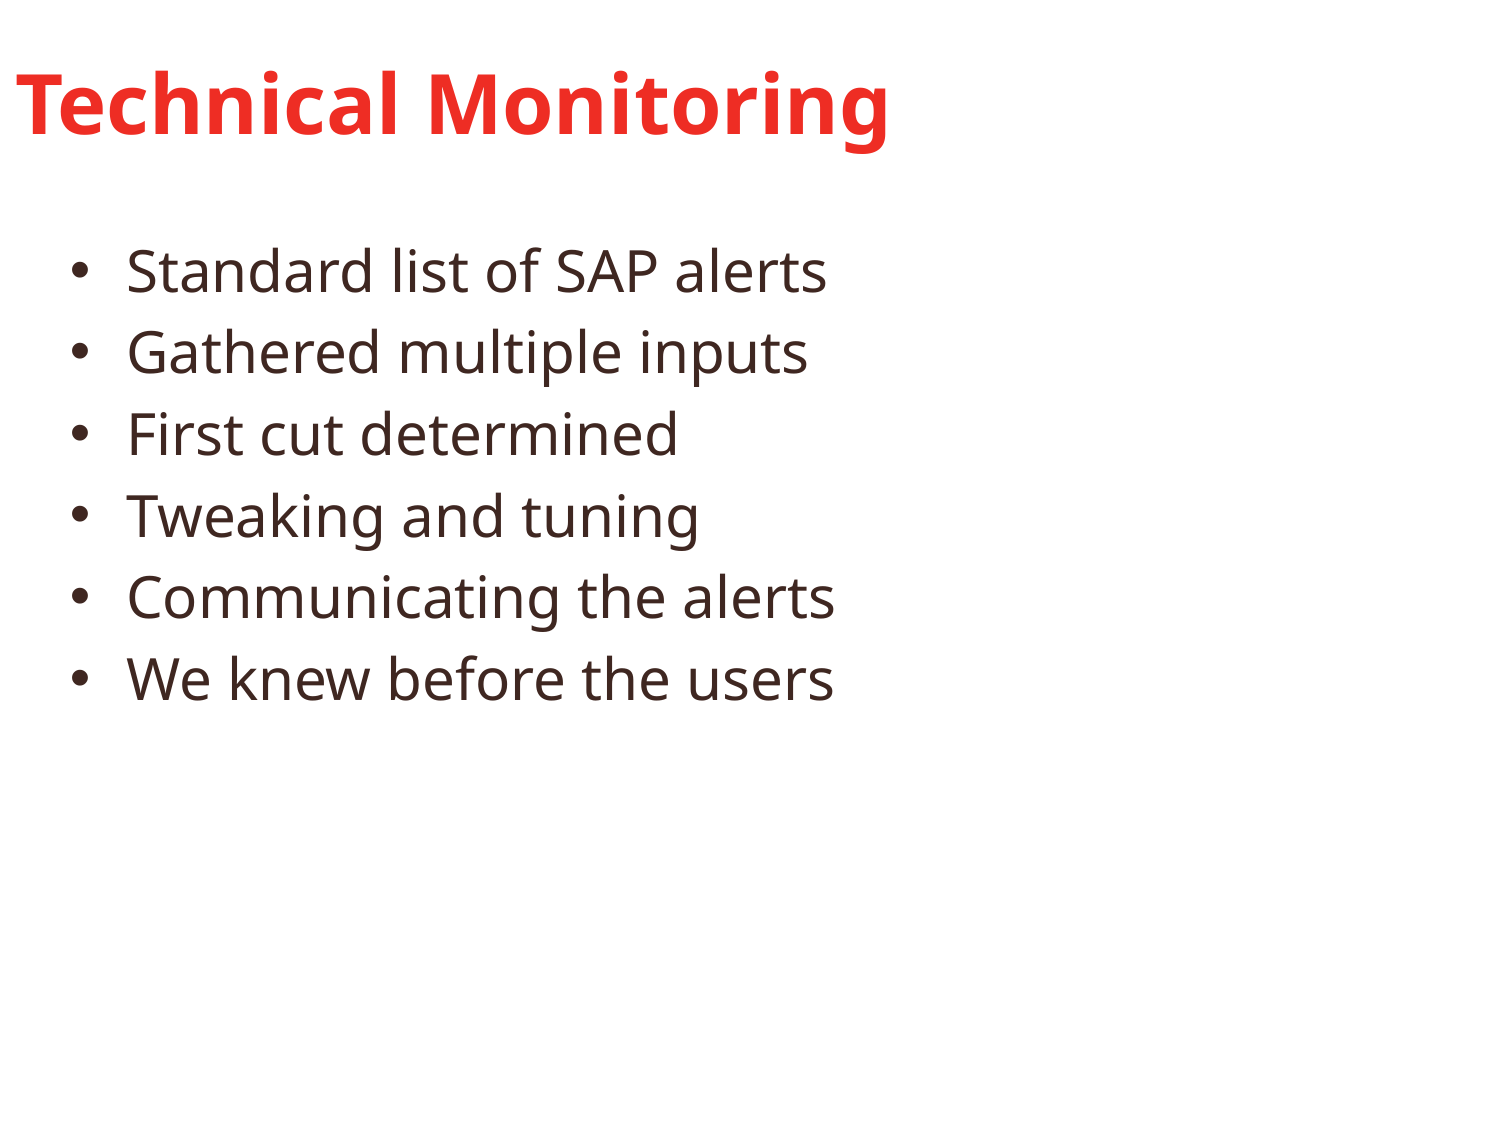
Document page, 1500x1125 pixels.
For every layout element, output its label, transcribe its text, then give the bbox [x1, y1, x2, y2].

list Standard list of SAP alerts Gathered multiple inputs First cut determined Tweaking and tuning Communicating the alerts We knew before the users [54, 226, 1405, 970]
title Technical Monitoring [0, 39, 1500, 159]
